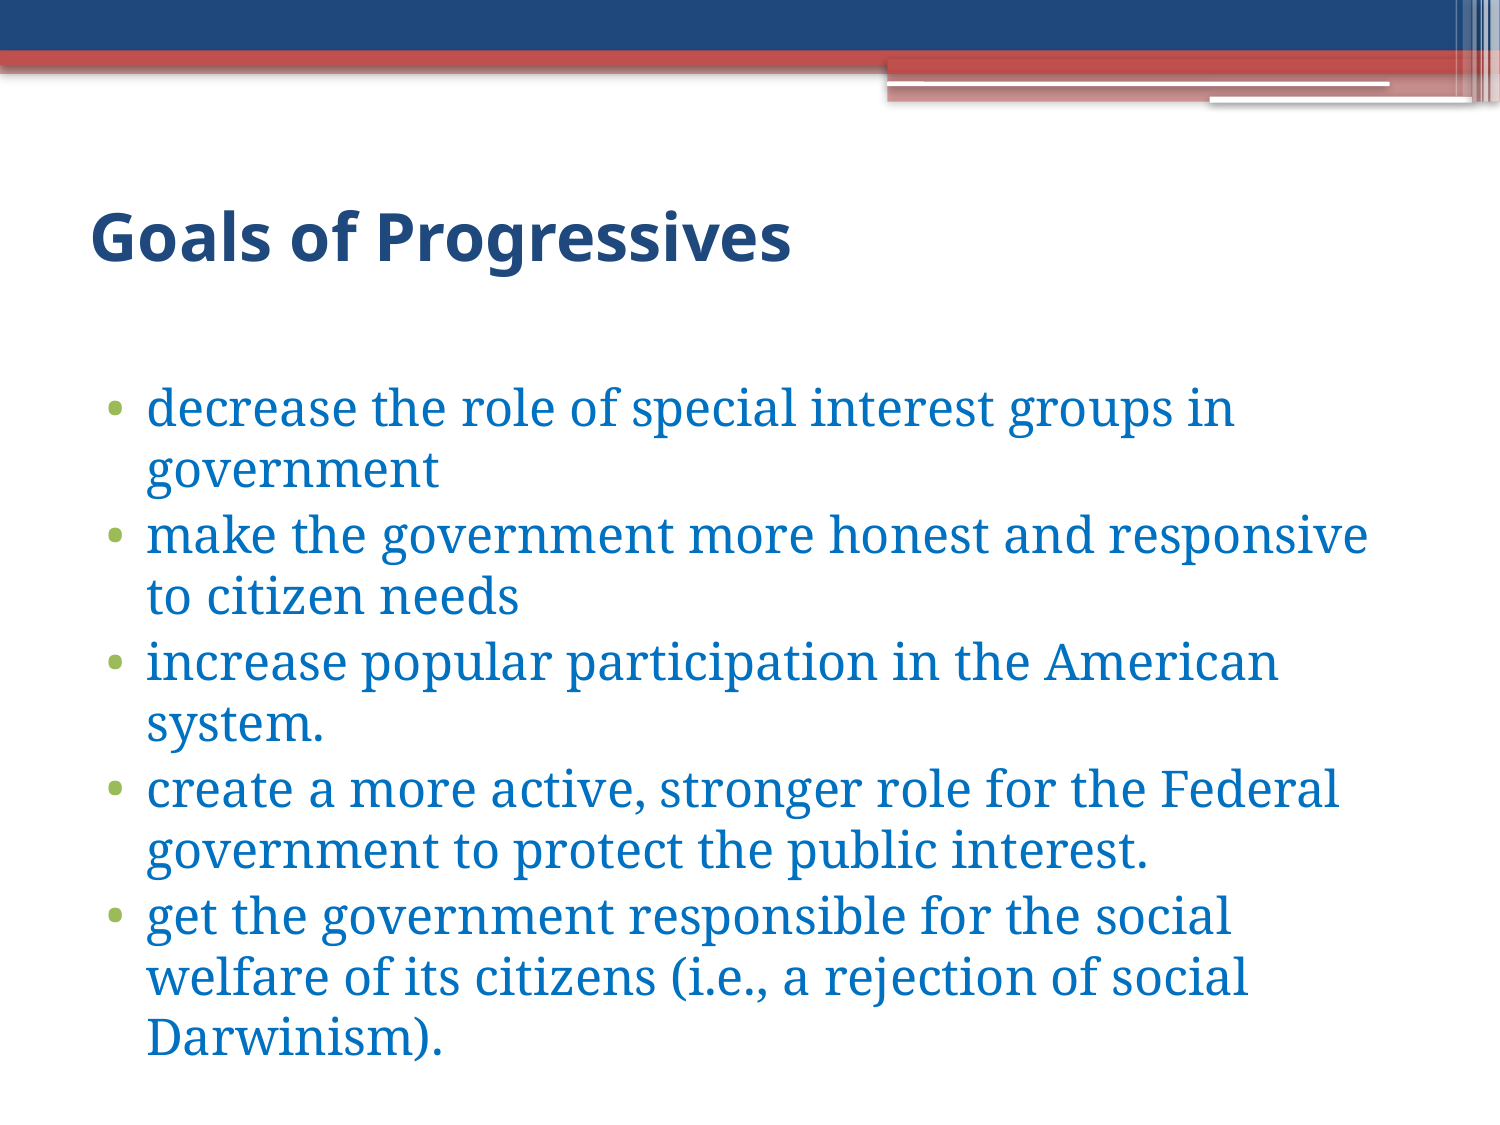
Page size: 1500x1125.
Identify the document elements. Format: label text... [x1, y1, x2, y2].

title Goals of Progressives [75, 187, 1425, 363]
list decrease the role of special interest groups in government make the government more honest and responsive to citizen needs increase popular participation in the American system. create a more active, stronger role for the Federal government to protect the public interest. get the government responsible for the social welfare of its citizens (i.e., a rejection of social Darwinism). [75, 368, 1425, 1079]
